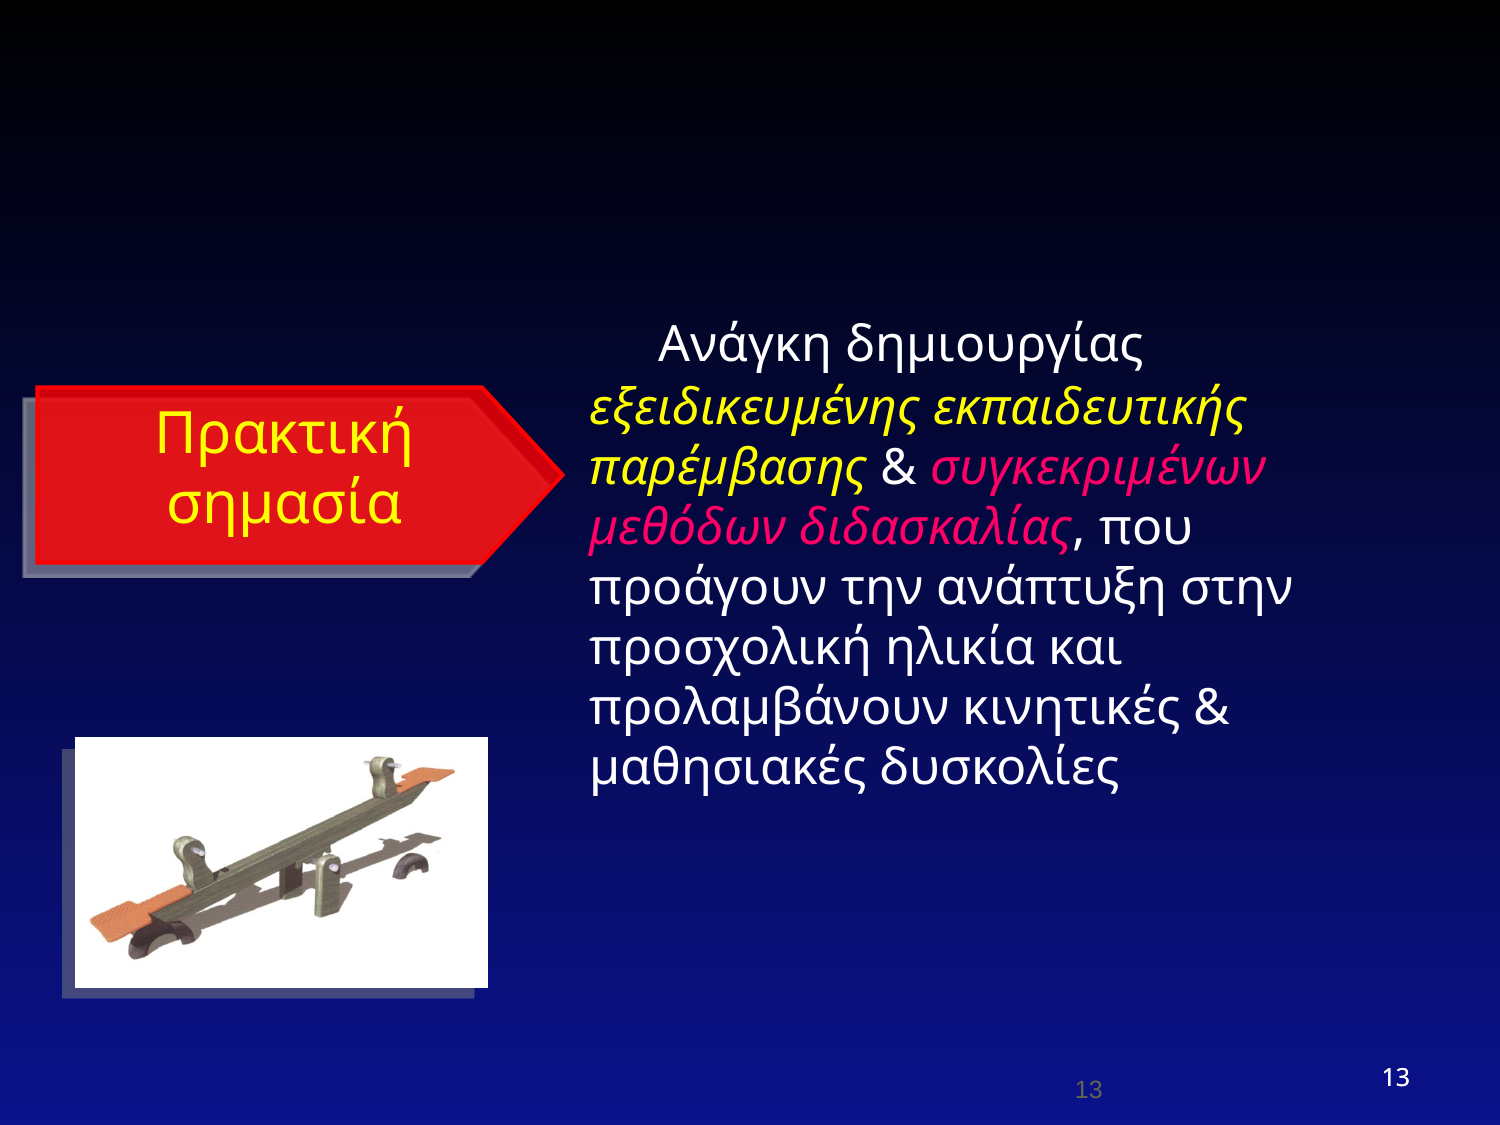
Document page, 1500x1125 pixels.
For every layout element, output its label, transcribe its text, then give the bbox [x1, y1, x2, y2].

picture [74, 737, 488, 988]
text_box Ανάγκη δημιουργίας εξειδικευμένης εκπαιδευτικής παρέμβασης & συγκεκριμένων μεθόδων διδασκαλίας, που προάγουν την ανάπτυξη στην προσχολική ηλικία και προλαμβάνουν κινητικές & μαθησιακές δυσκολίες [575, 287, 1450, 803]
text_box 13 [1074, 1025, 1425, 1104]
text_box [37, 387, 563, 563]
